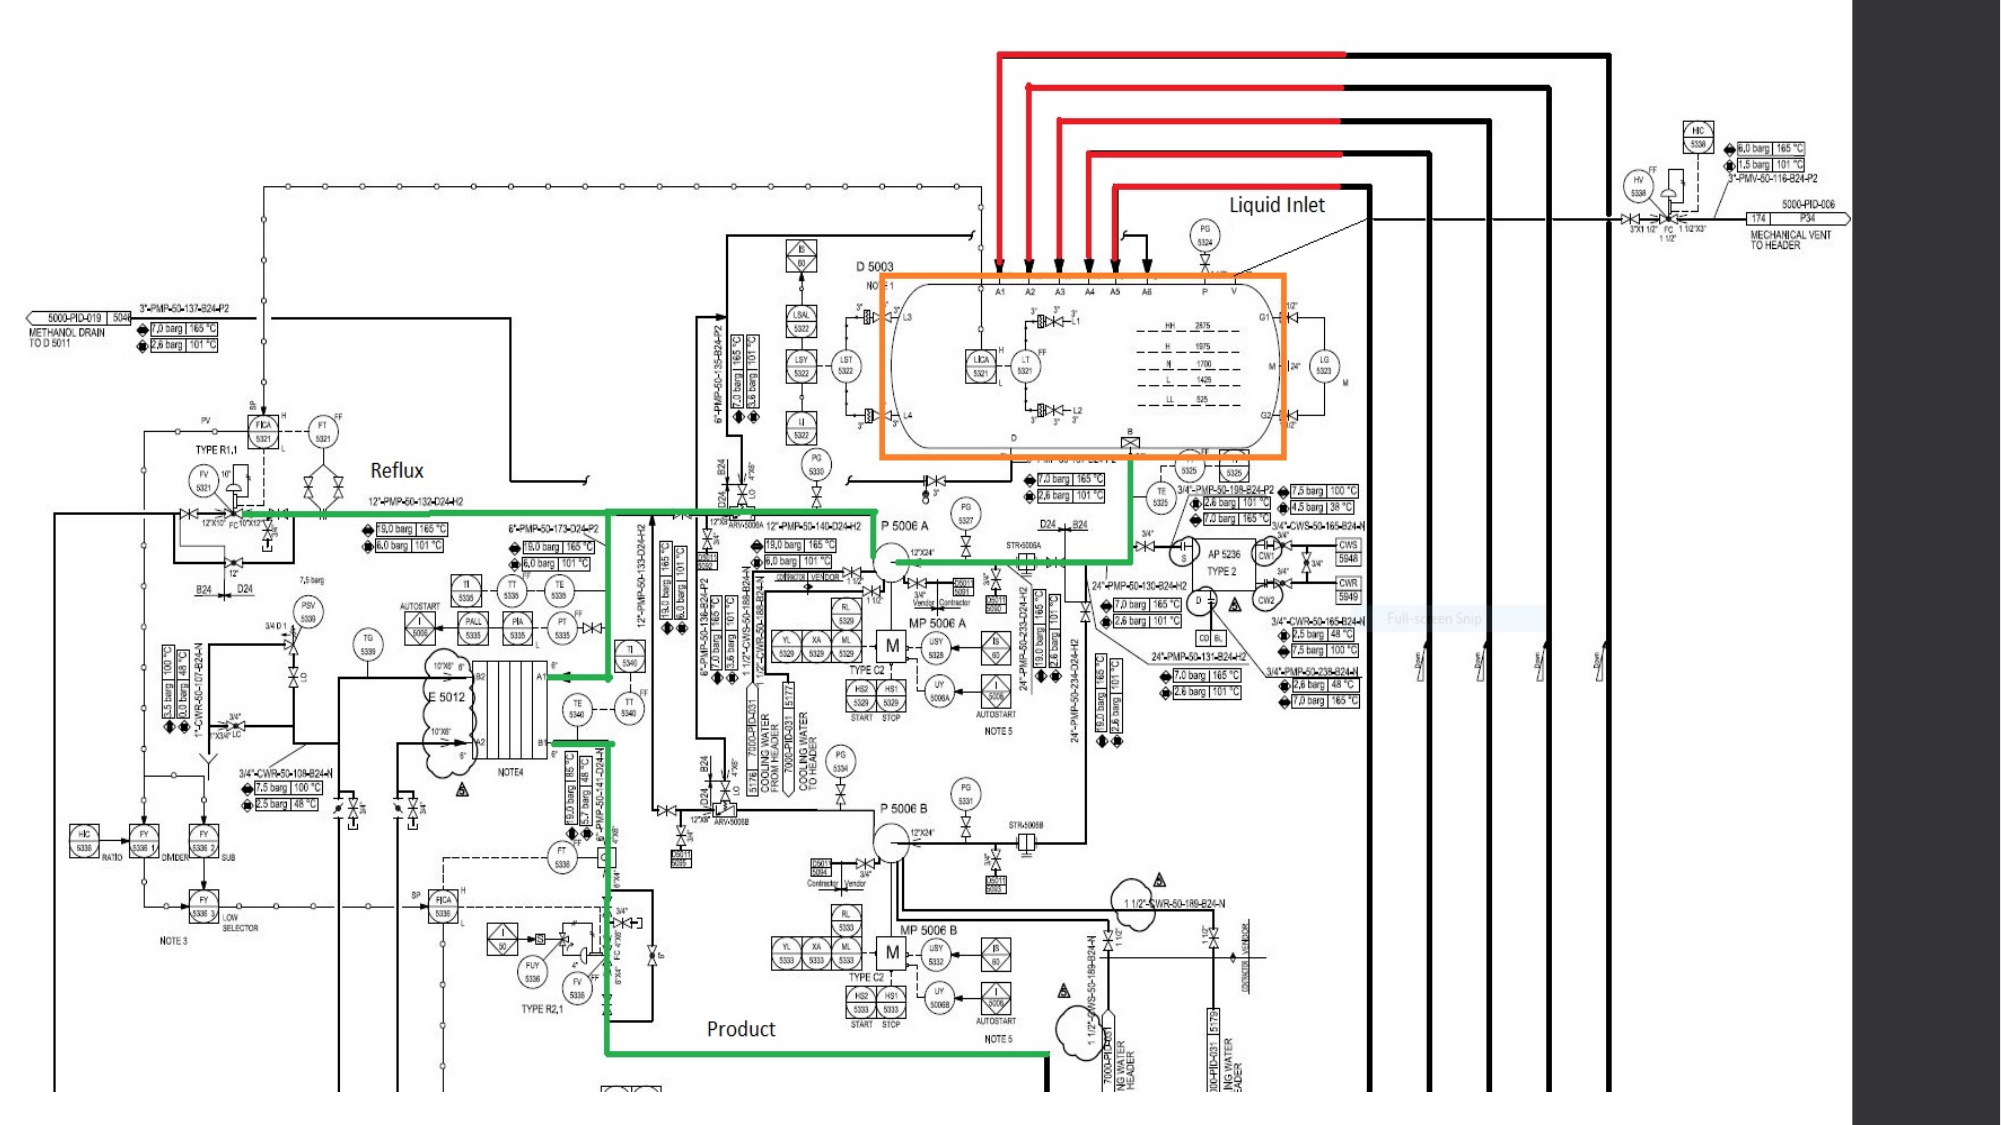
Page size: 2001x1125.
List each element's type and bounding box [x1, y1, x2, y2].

picture [23, 33, 1852, 1092]
